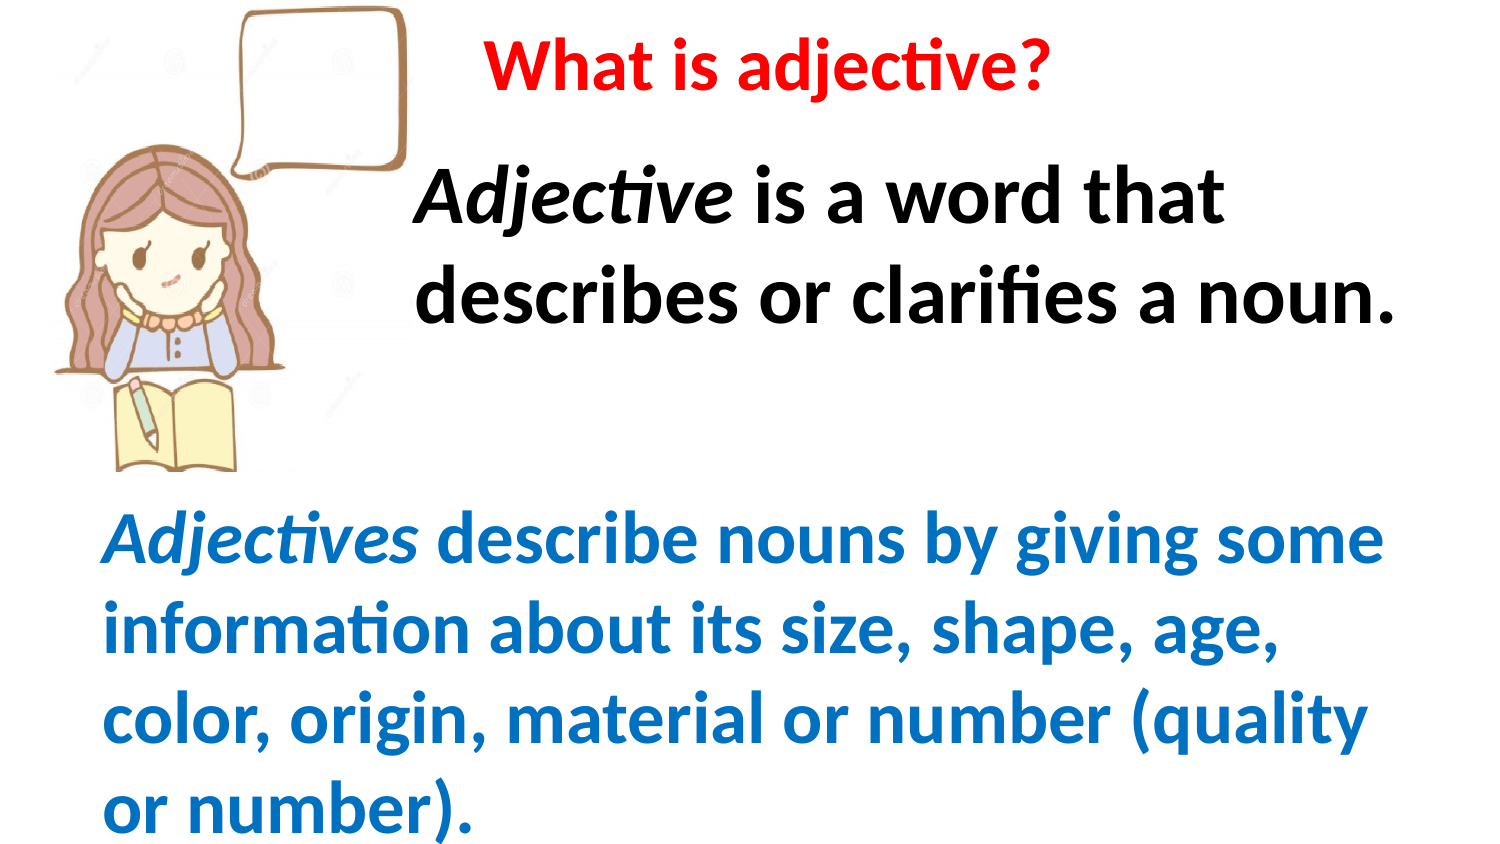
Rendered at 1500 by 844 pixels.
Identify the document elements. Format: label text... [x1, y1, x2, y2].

text_box Adjective is a word that describes or clarifies a noun. [416, 95, 1500, 386]
text_box Adjectives describe nouns by giving some information about its size, shape, age, color, origin, material or number (quality or number). [85, 492, 1439, 844]
text_box What is adjective? [413, 0, 1290, 174]
picture [49, 0, 413, 472]
